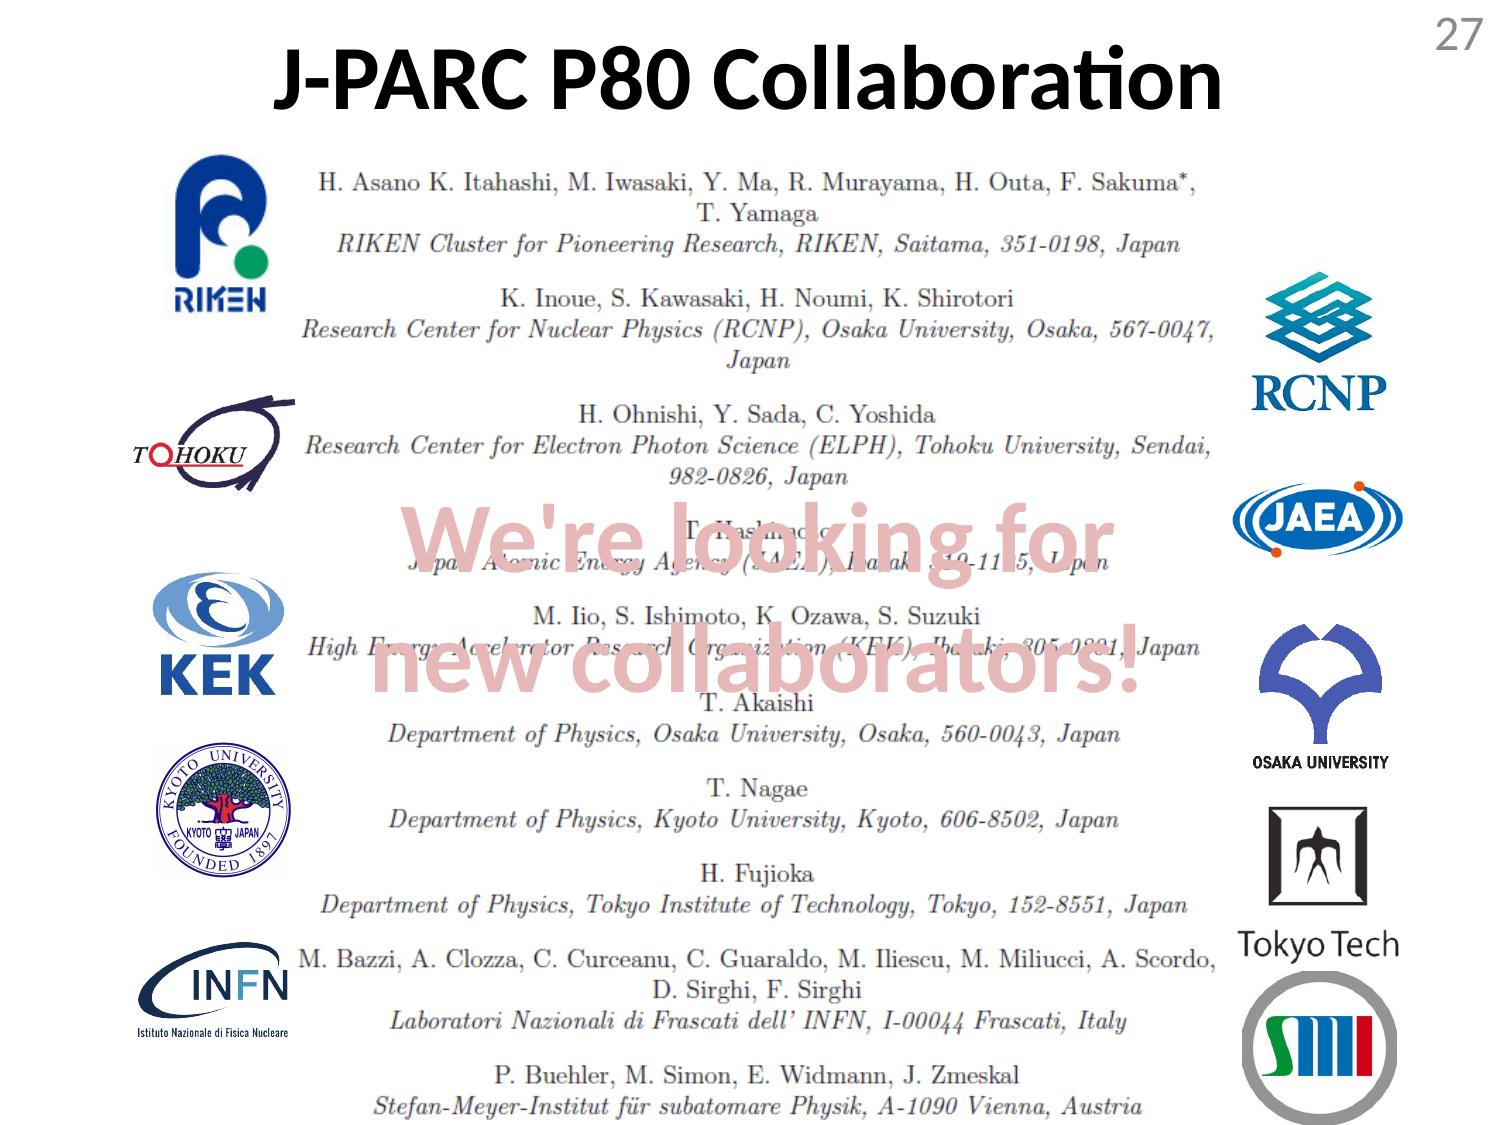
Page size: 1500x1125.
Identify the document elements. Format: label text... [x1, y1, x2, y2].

picture [1252, 623, 1389, 769]
title J-PARC P80 Collaboration [103, 0, 1397, 147]
picture [128, 145, 1415, 1125]
slide_number 27 [1162, 0, 1500, 61]
